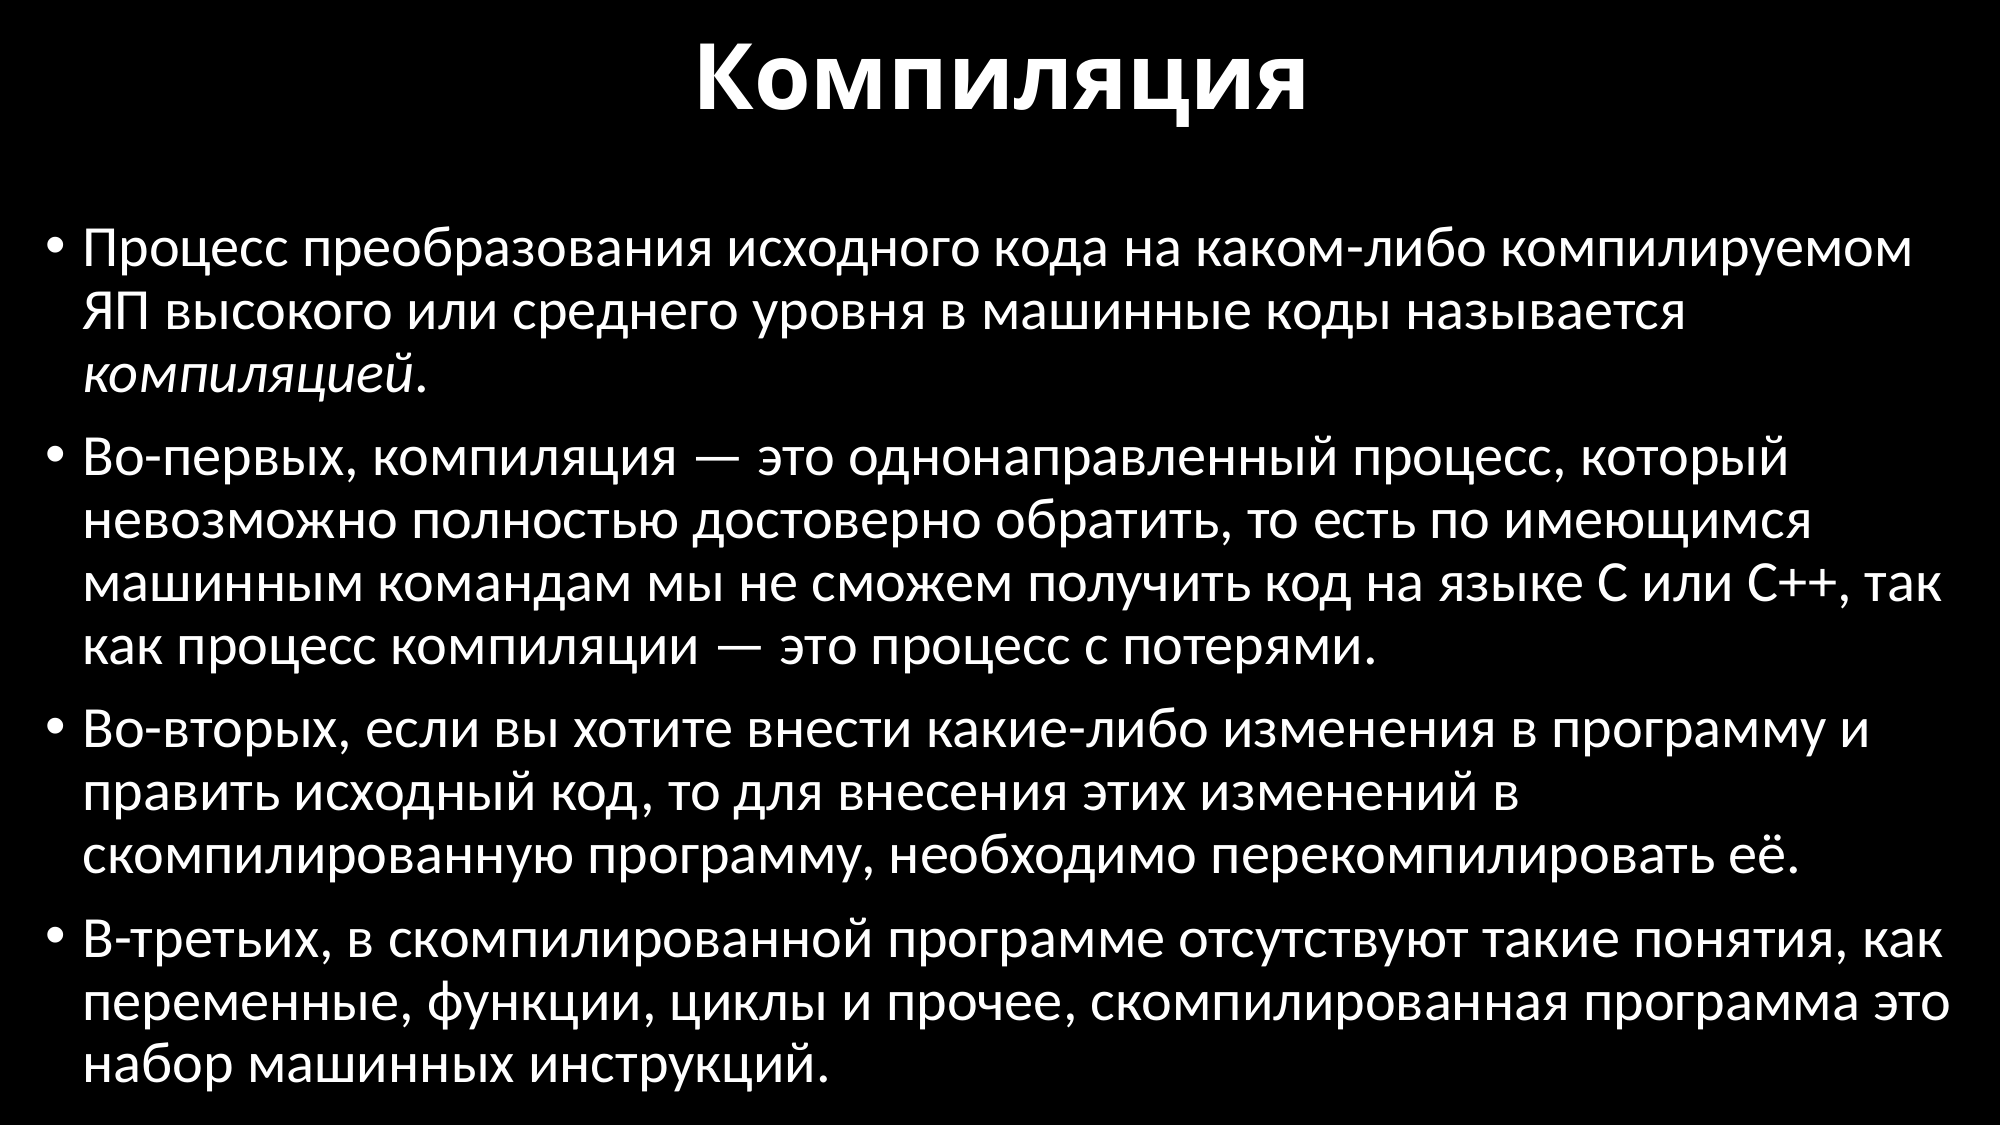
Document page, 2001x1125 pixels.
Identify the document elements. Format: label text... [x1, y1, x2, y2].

title Компиляция [139, 0, 1865, 159]
list Процесс преобразования исходного кода на каком-либо компилируемом ЯП высокого или среднего уровня в машинные коды называется компиляцией. Во-первых, компиляция — это однонаправленный процесс, который невозможно полностью достоверно обратить, то есть по имеющимся машинным командам мы не сможем получить код на языке С или С++, так как процесс компиляции — это процесс с потерями. Во-вторых, если вы хотите внести какие-либо изменения в программу и править исходный код, то для внесения этих изменений в скомпилированную программу, необходимо перекомпилировать её. В-третьих, в скомпилированной программе отсутствуют такие понятия, как переменные, функции, циклы и прочее, скомпилированная программа это набор машинных инструкций. [30, 208, 1975, 1105]
